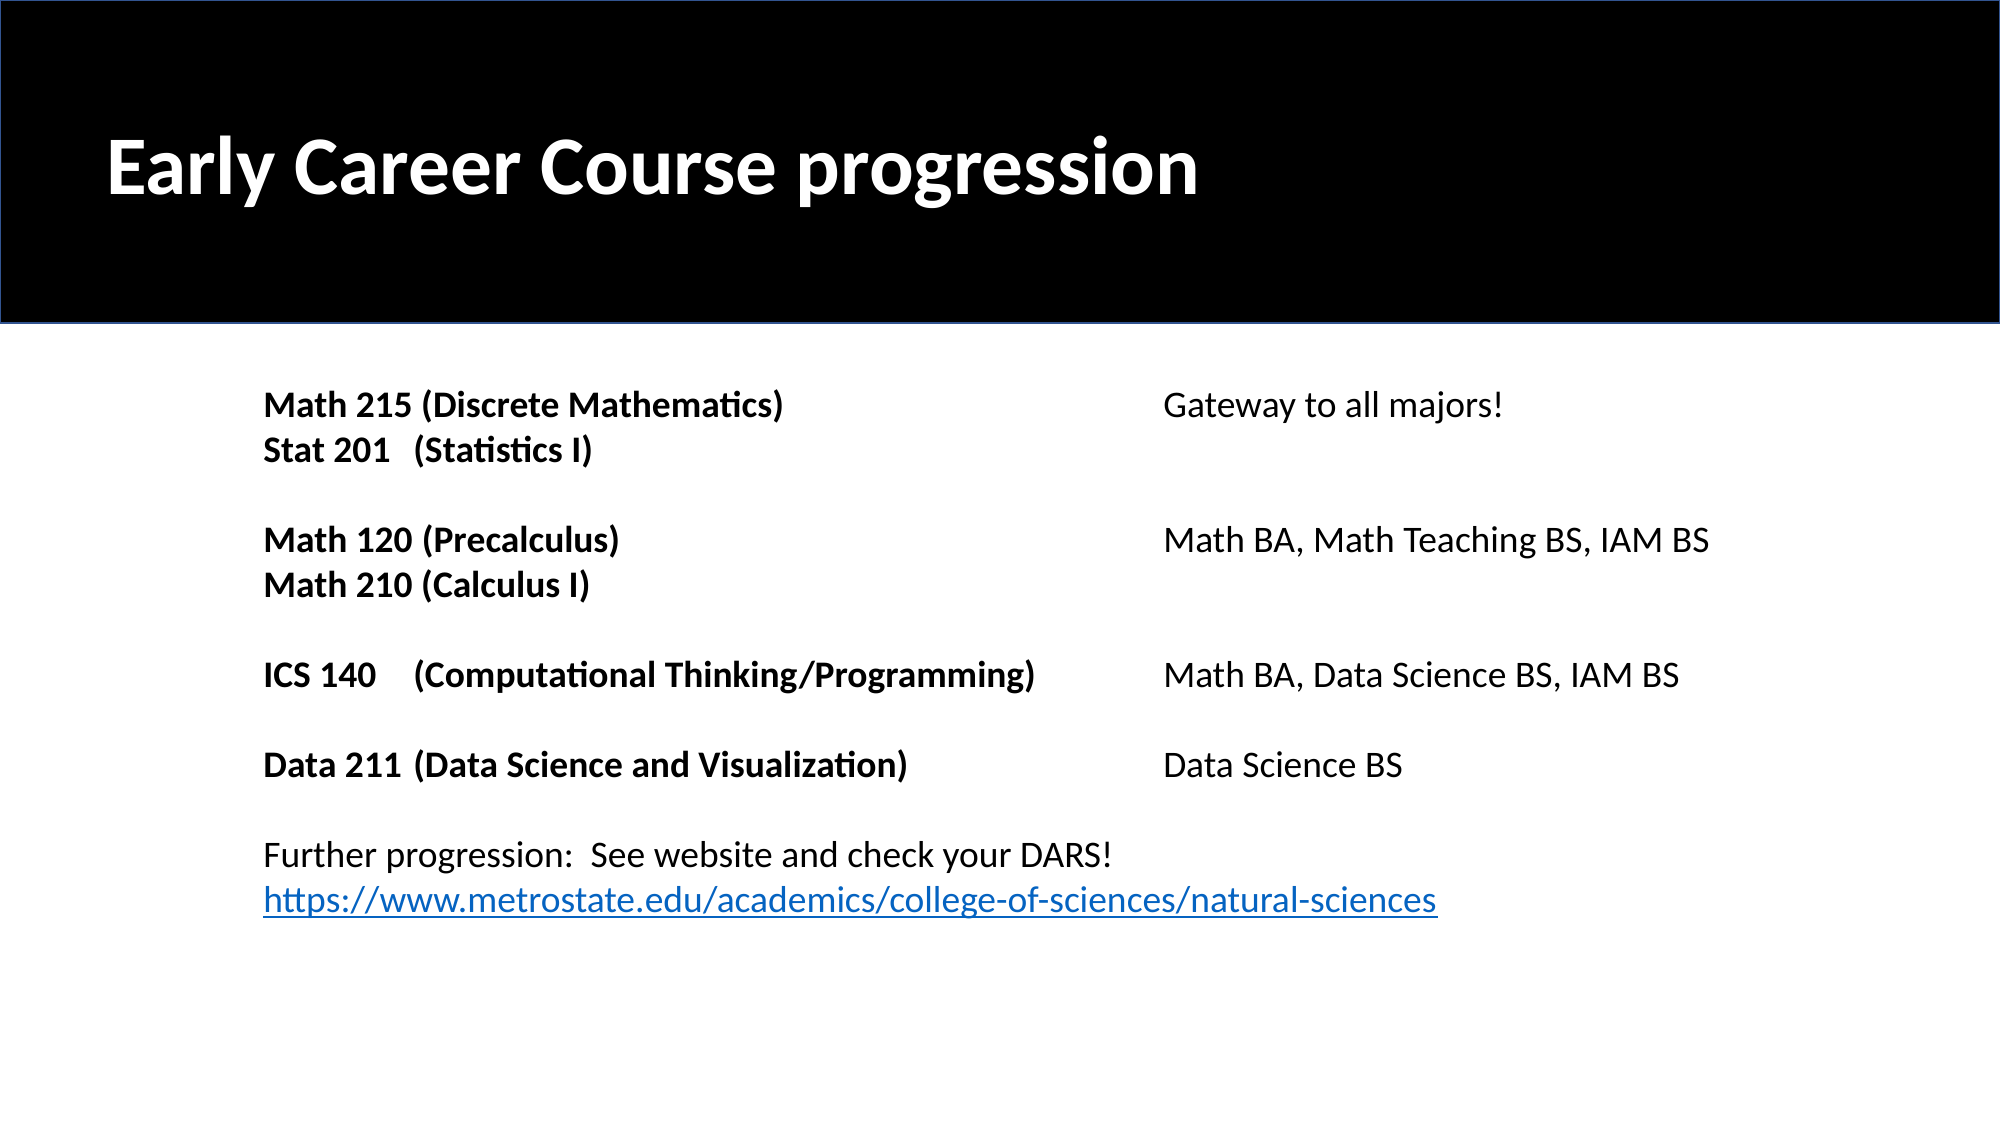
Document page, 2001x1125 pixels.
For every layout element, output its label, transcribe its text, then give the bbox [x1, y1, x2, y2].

text_box Math 215 (Discrete Mathematics) Gateway to all majors! Stat 201 (Statistics I) Math 120 (Precalculus) Math BA, Math Teaching BS, IAM BS Math 210 (Calculus I) ICS 140 (Computational Thinking/Programming) Math BA, Data Science BS, IAM BS Data 211 (Data Science and Visualization) Data Science BS Further progression: See website and check your DARS! https://www.metrostate.edu/academics/college-of-sciences/natural-sciences [113, 373, 1929, 1018]
text_box [0, 0, 2000, 324]
text_box Early Career Course progression [91, 103, 1261, 219]
